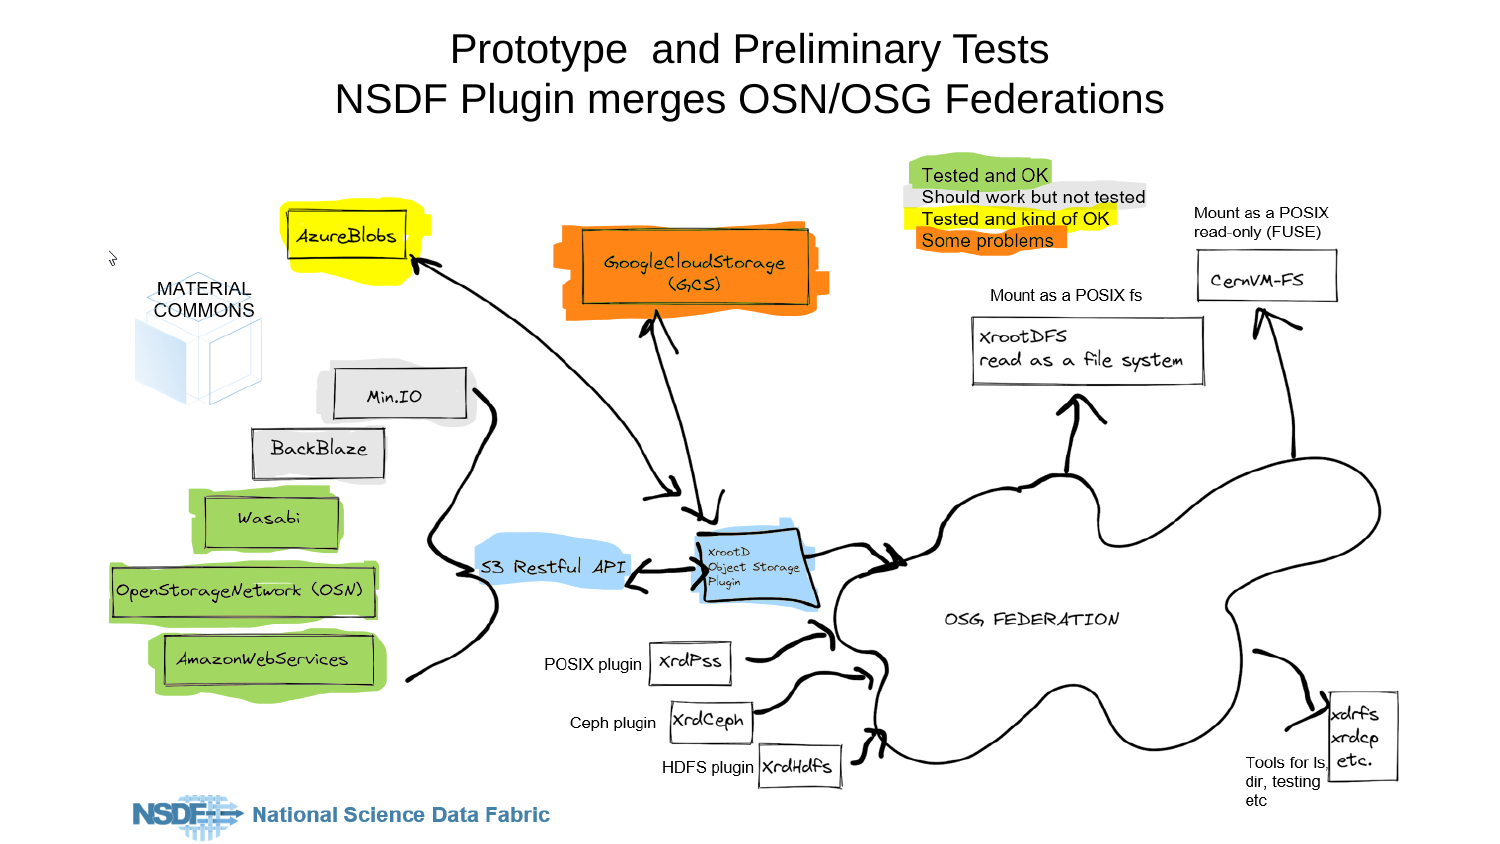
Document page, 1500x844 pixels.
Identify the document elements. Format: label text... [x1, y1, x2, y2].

title Prototype and Preliminary Tests NSDF Plugin merges OSN/OSG Federations [51, 7, 1449, 167]
picture [109, 148, 1404, 844]
